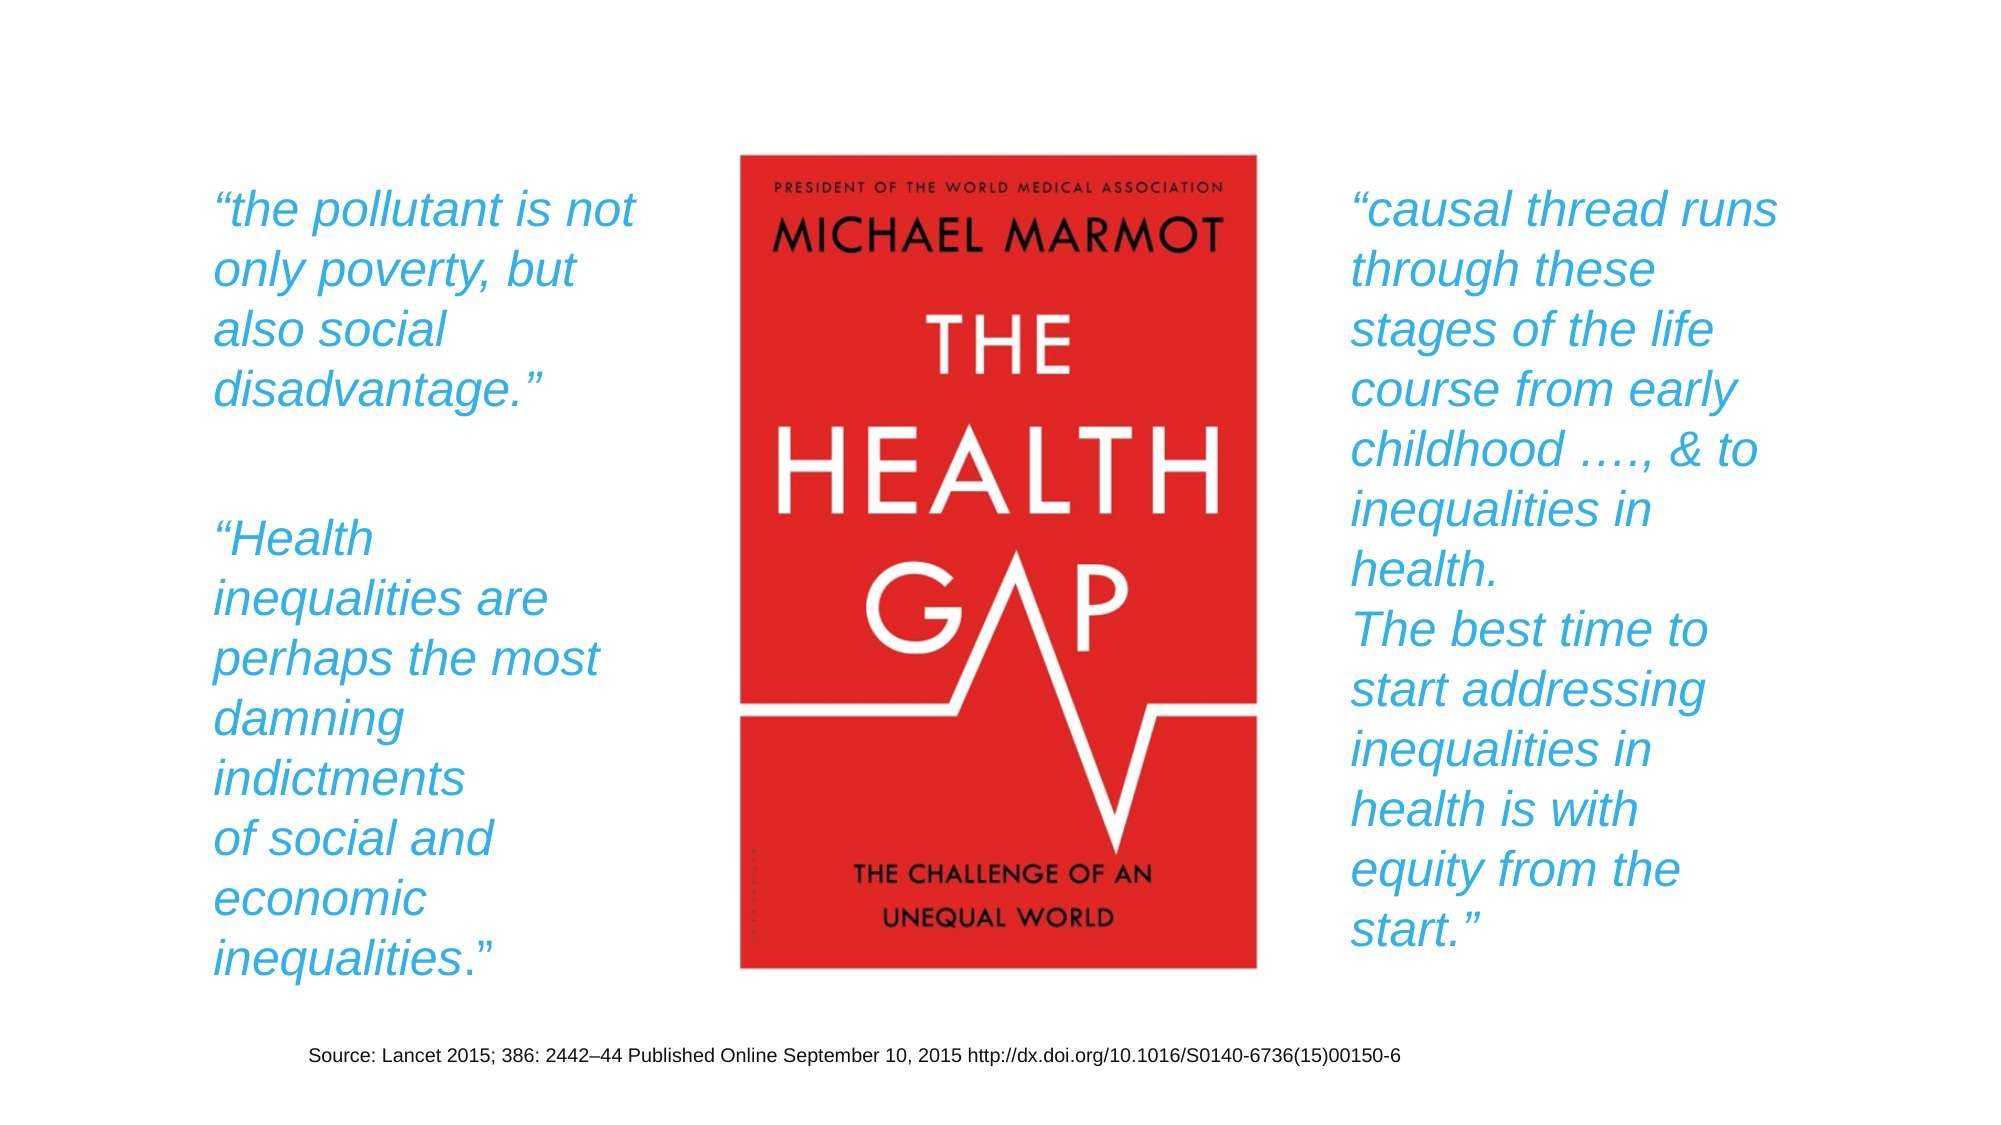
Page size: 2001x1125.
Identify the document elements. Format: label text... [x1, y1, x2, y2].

picture [726, 140, 1272, 985]
text_box “causal thread runs through these stages of the life course from early childhood …., & to inequalities in health. The best time to start addressing inequalities in health is with equity from the start.” [1339, 171, 1798, 963]
text_box Source: Lancet 2015; 386: 2442–44 Published Online September 10, 2015 http://dx.doi.org/10.1016/S0140-6736(15)00150-6 [297, 1037, 1666, 1073]
text_box “the pollutant is not only poverty, but also social disadvantage.” [202, 171, 660, 423]
text_box “Health inequalities are perhaps the most damning indictments of social and economic inequalities.” [202, 499, 660, 991]
